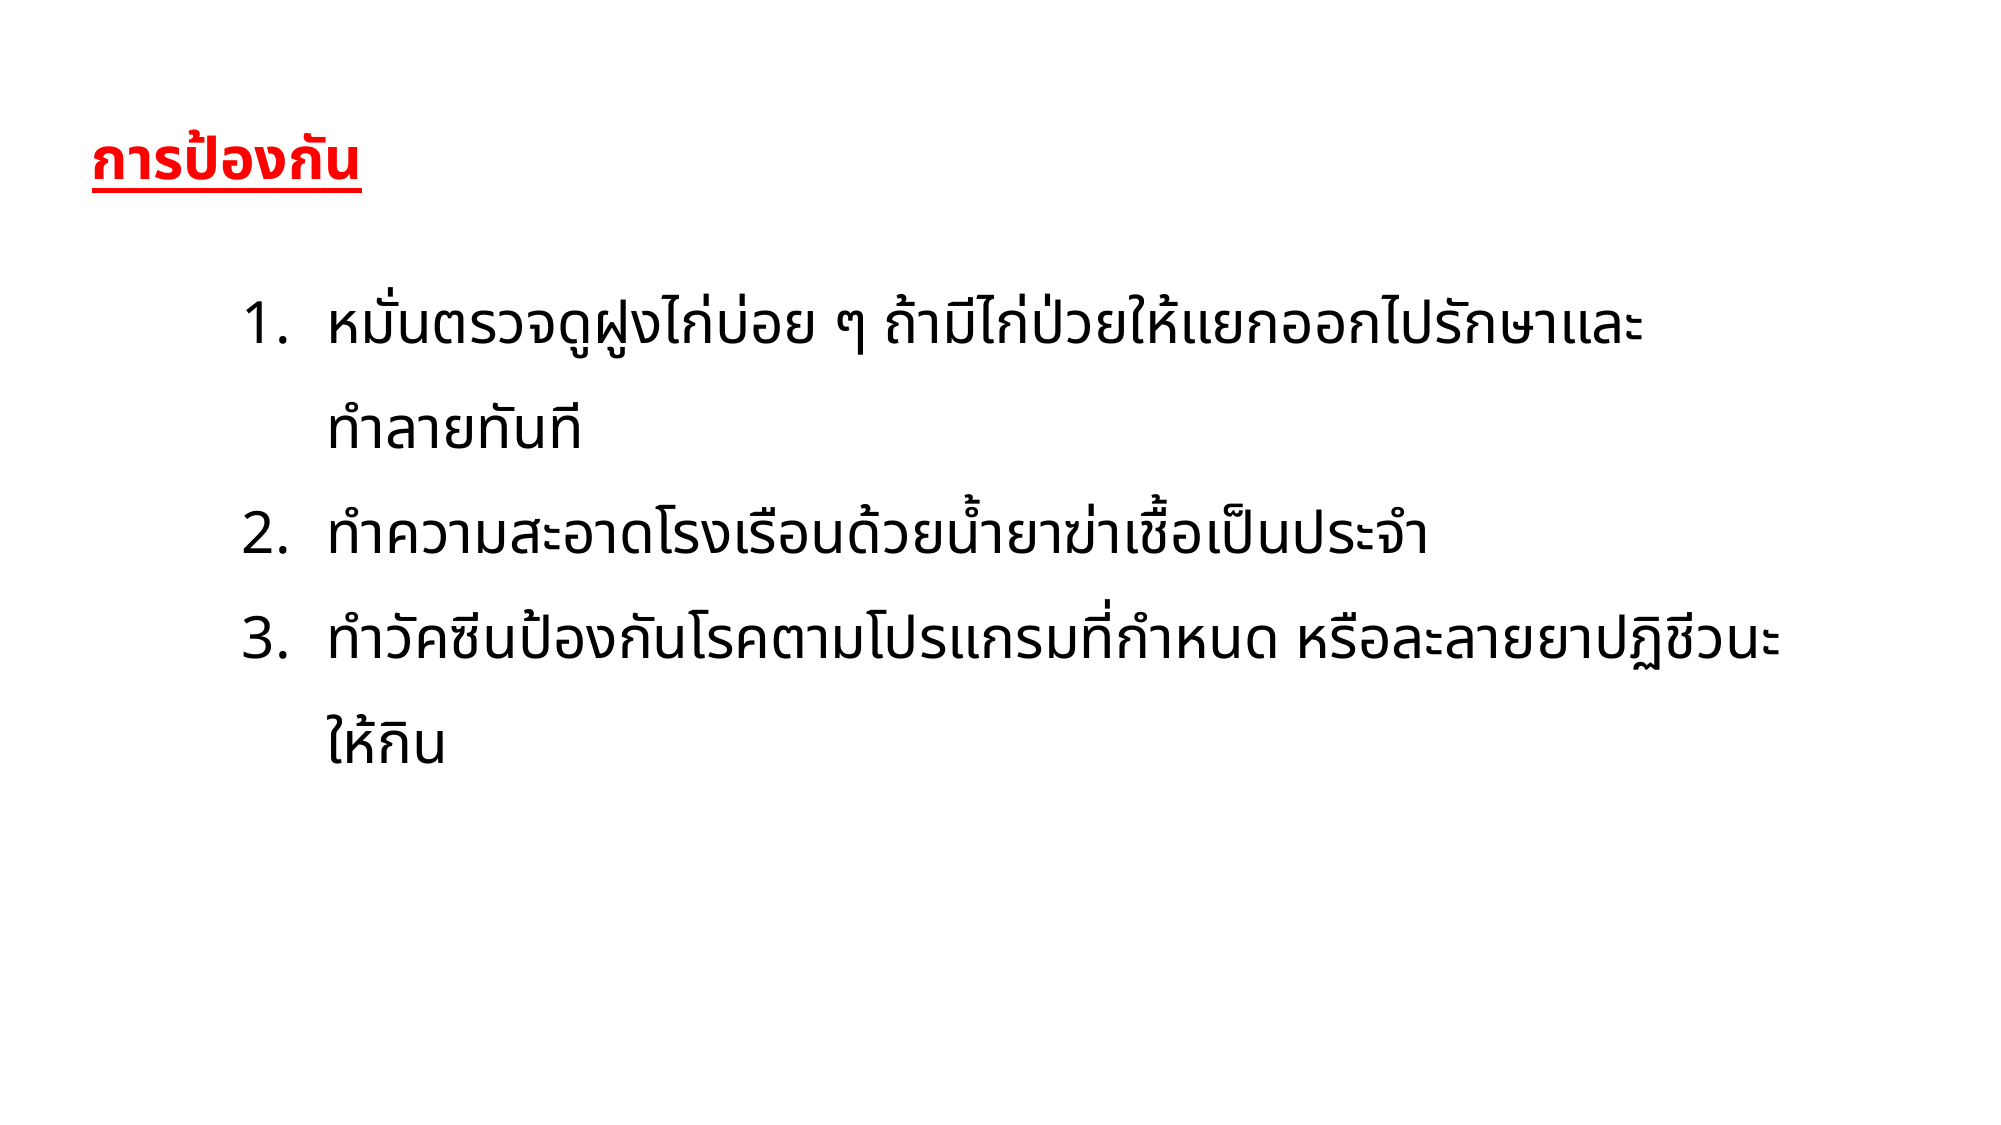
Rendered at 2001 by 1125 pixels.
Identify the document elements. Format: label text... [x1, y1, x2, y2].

text_box การป้องกัน [77, 114, 378, 199]
text_box หมั่นตรวจดูฝูงไก่บ่อย ๆ ถ้ามีไก่ป่วยให้แยกออกไปรักษาและทำลายทันที ทำความสะอาดโรงเรือนด้วยน้ำยาฆ่าเชื้อเป็นประจำ ทำวัคซีนป้องกันโรคตามโปรแกรมที่กำหนด หรือละลายยาปฏิชีวนะให้กิน [227, 242, 1797, 783]
